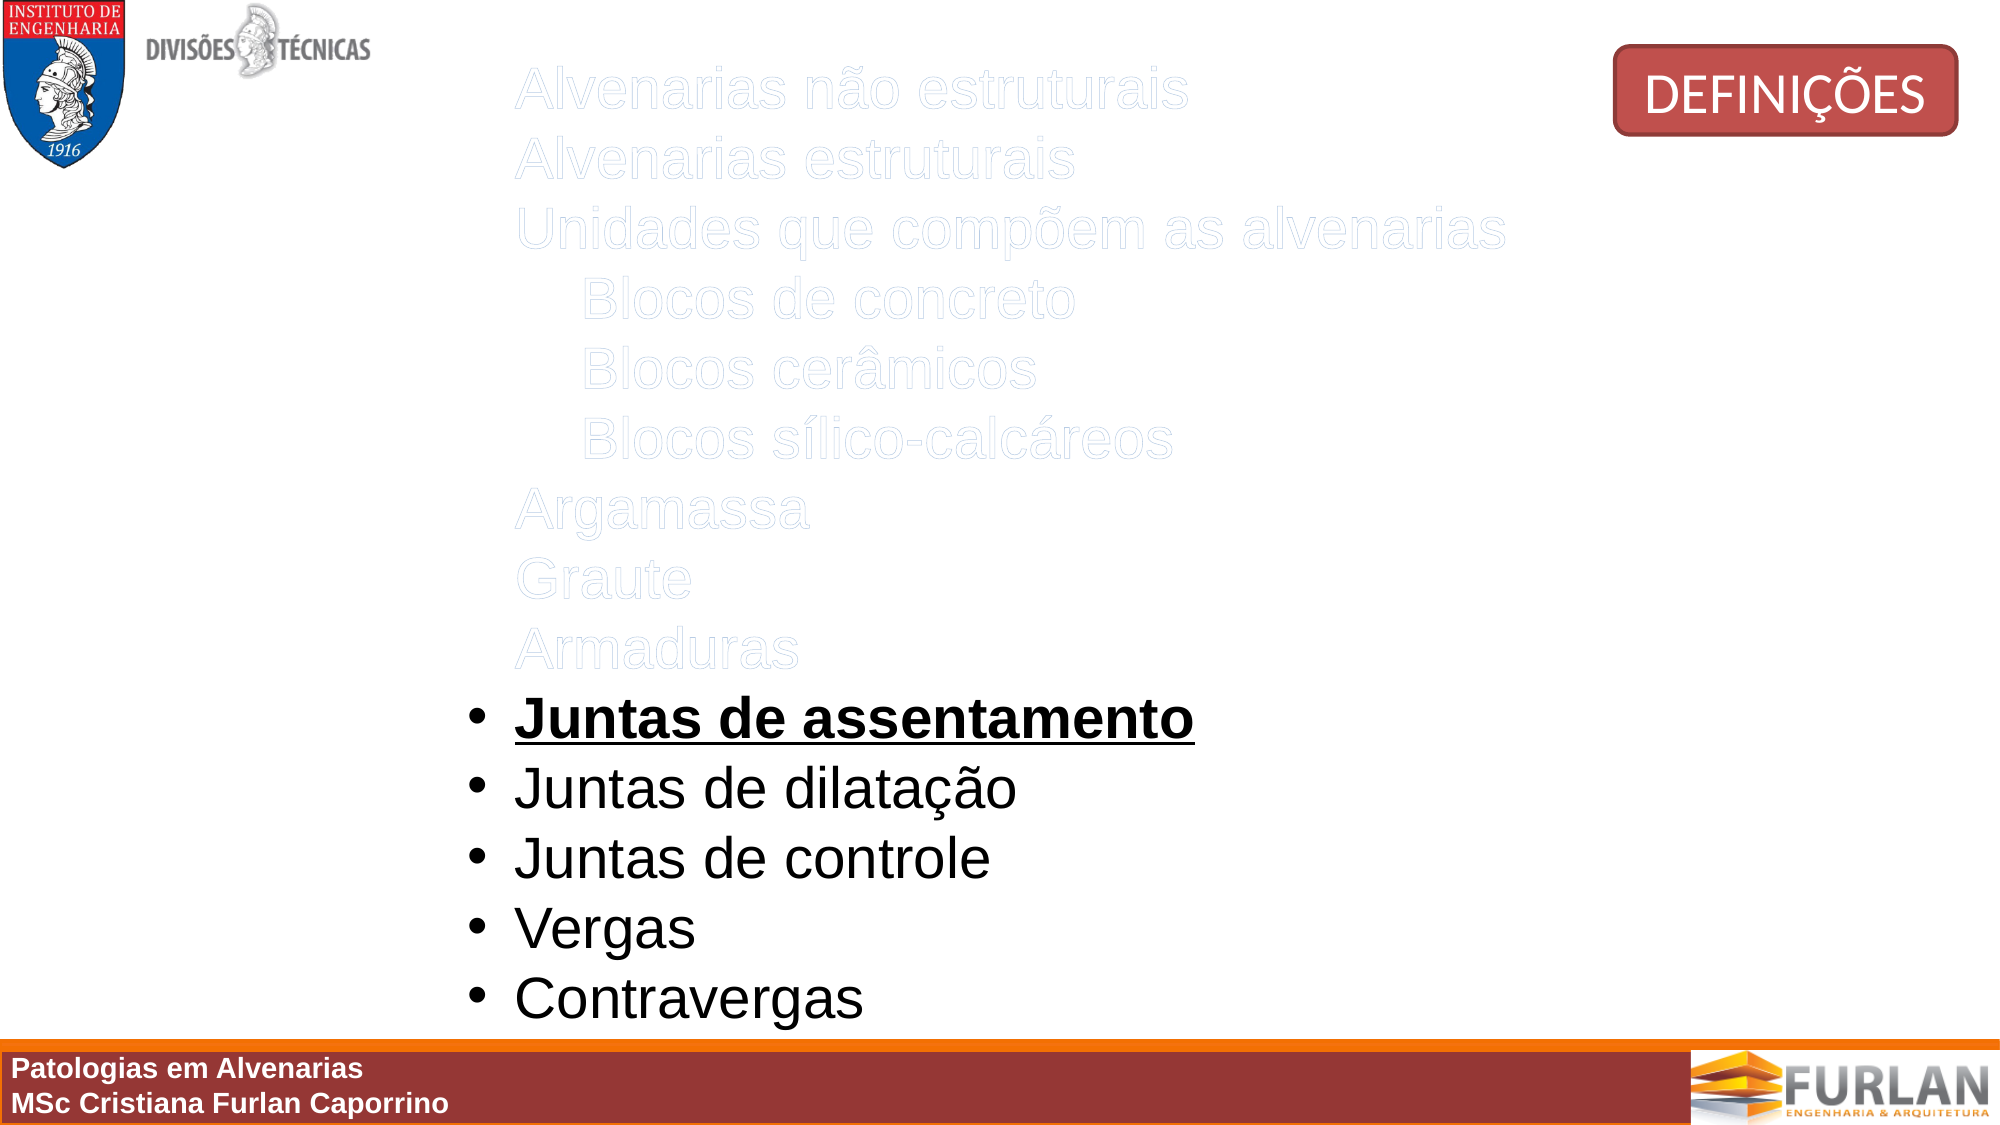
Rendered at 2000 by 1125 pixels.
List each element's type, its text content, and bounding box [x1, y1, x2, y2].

text_box Alvenarias não estruturais Alvenarias estruturais Unidades que compõem as alvenarias Blocos de concreto Blocos cerâmicos Blocos sílico-calcáreos Argamassa Graute Armaduras Juntas de assentamento Juntas de dilatação Juntas de controle Vergas Contravergas [453, 42, 1547, 1038]
picture [0, 0, 386, 169]
text_box [0, 1039, 2000, 1050]
picture [1690, 1049, 2000, 1125]
text_box DEFINIÇÕES [1612, 44, 1959, 137]
text_box [573, 1050, 1688, 1125]
text_box Patologias em Alvenarias MSc Cristiana Furlan Caporrino [0, 1050, 573, 1125]
